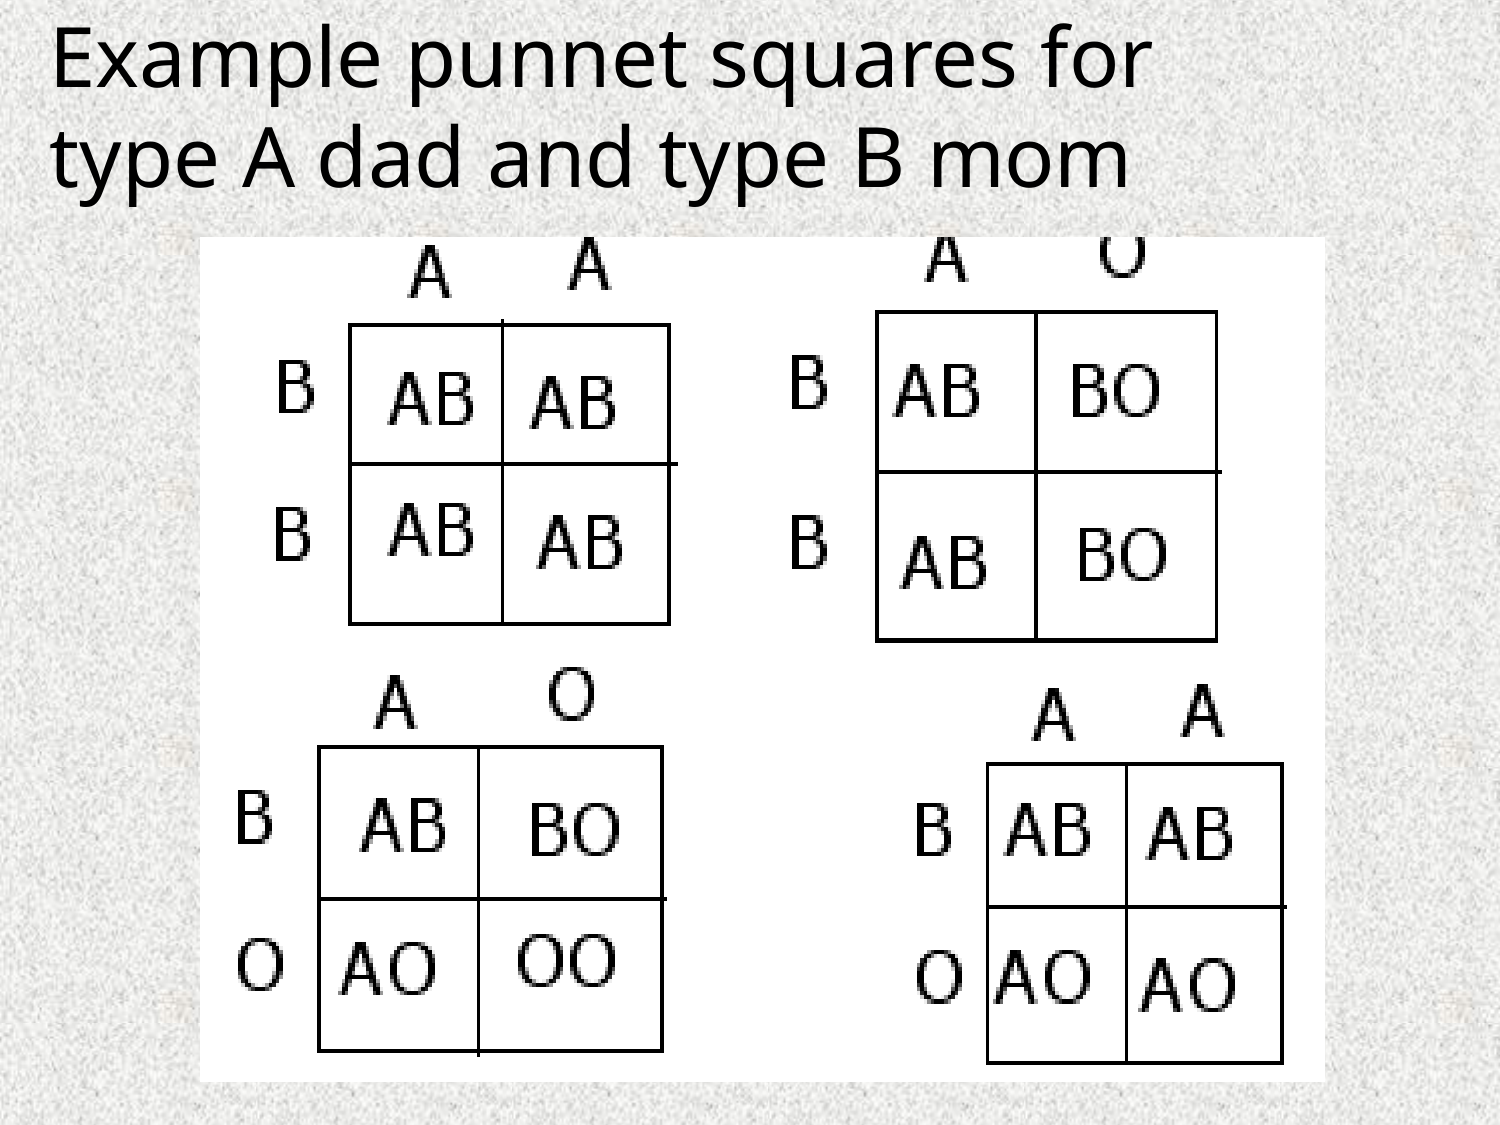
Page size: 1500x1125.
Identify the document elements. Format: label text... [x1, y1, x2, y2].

text_box Example punnet squares for type A dad and type B mom [34, 0, 1350, 212]
picture [0, 0, 1500, 1125]
